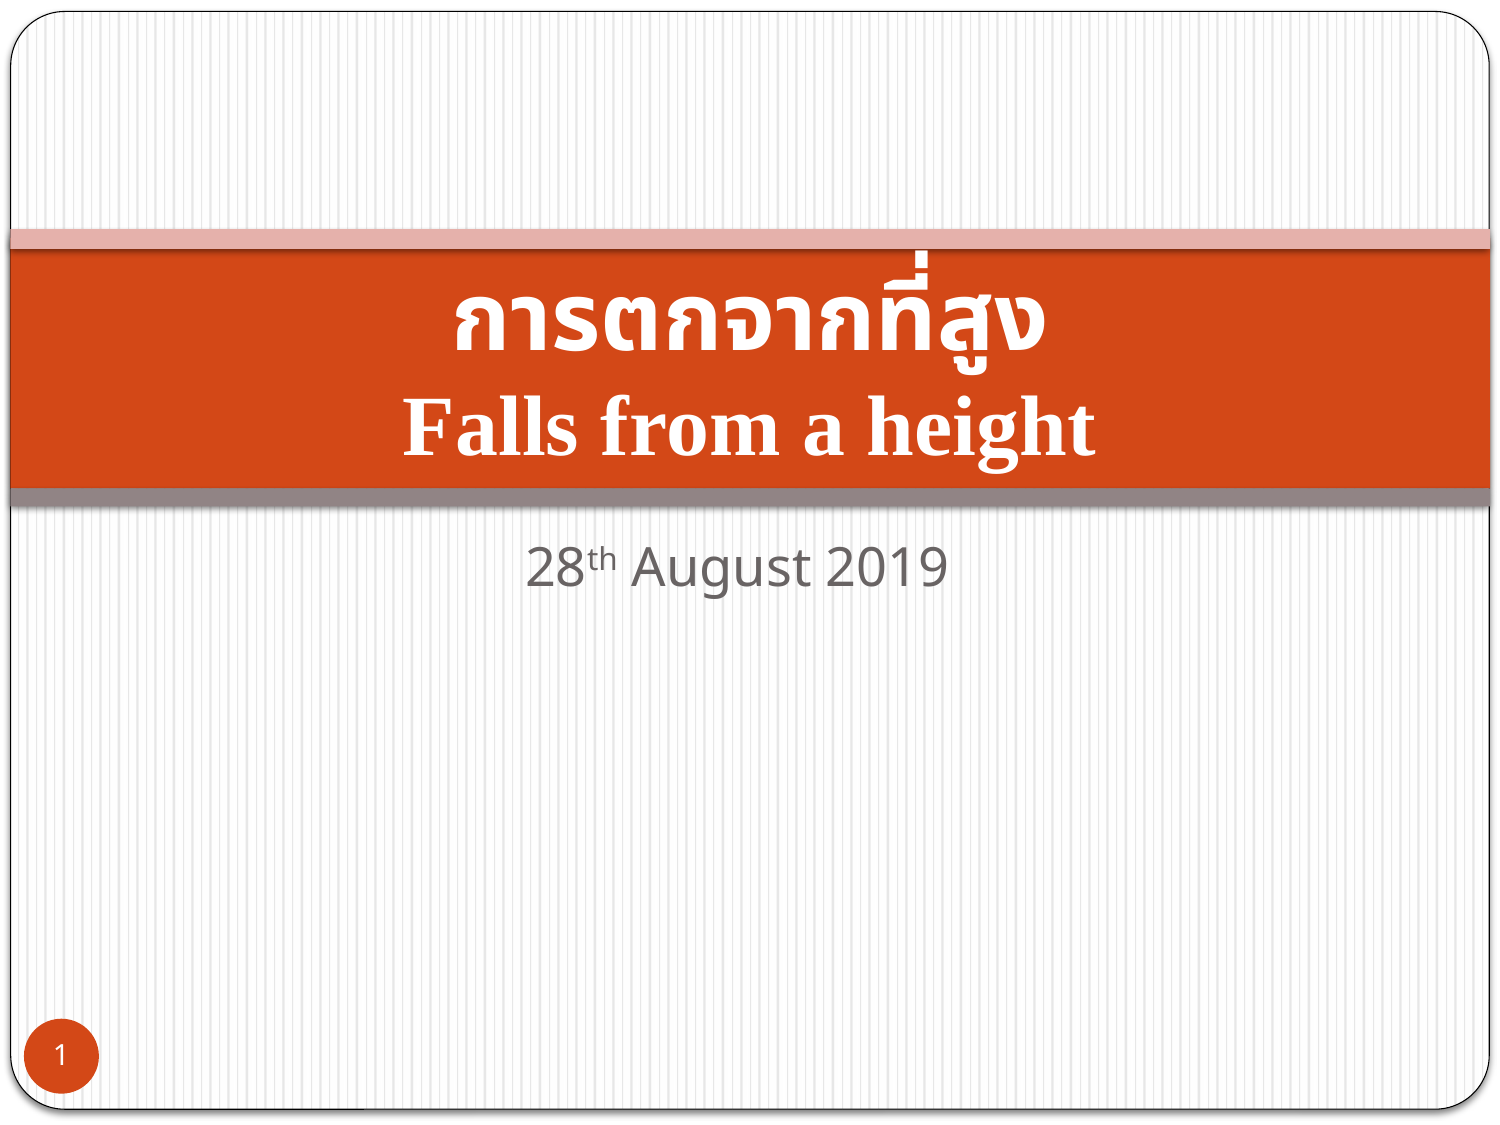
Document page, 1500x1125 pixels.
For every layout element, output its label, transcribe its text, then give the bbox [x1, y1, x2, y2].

subtitle 28th August 2019 [212, 525, 1263, 788]
title การตกจากที่สูง Falls from a height [75, 247, 1425, 489]
slide_number 1 [23, 1018, 99, 1094]
